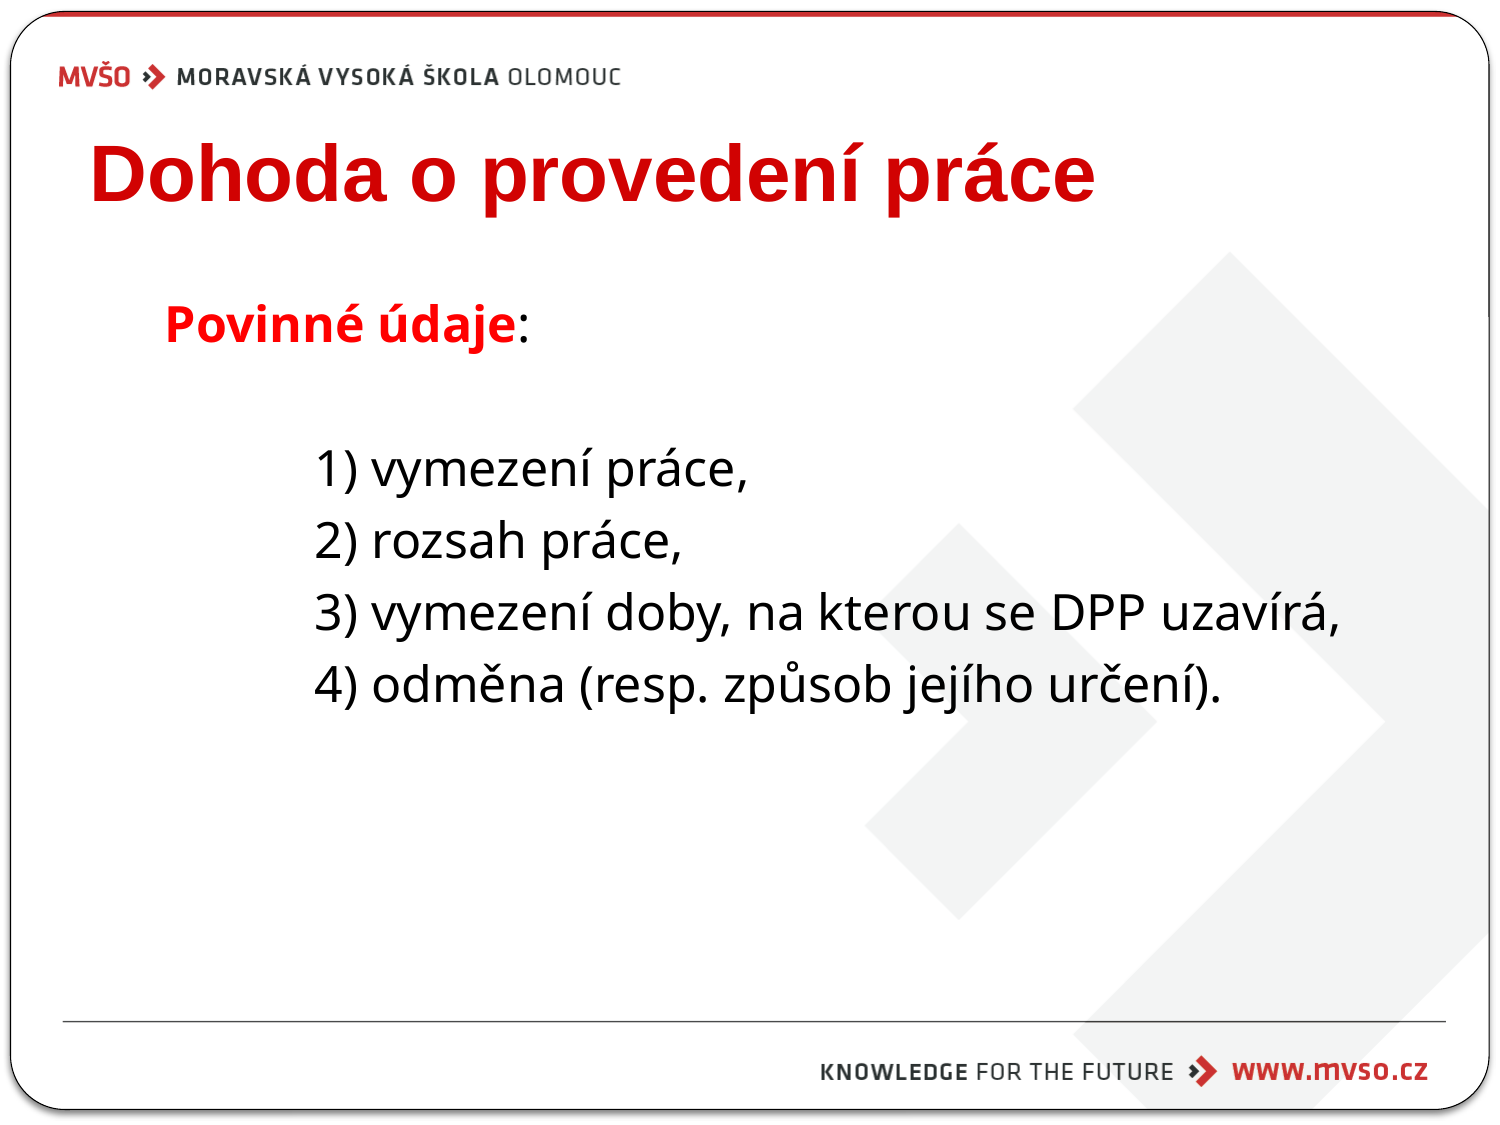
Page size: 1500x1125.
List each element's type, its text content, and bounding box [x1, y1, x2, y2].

list Povinné údaje: 1) vymezení práce, 2) rozsah práce, 3) vymezení doby, na kterou se DPP uzavírá, 4) odměna (resp. způsob jejího určení). [150, 237, 1425, 988]
picture [12, 12, 1488, 1108]
title Dohoda o provedení práce [75, 113, 1425, 233]
footer [150, 1012, 800, 1088]
